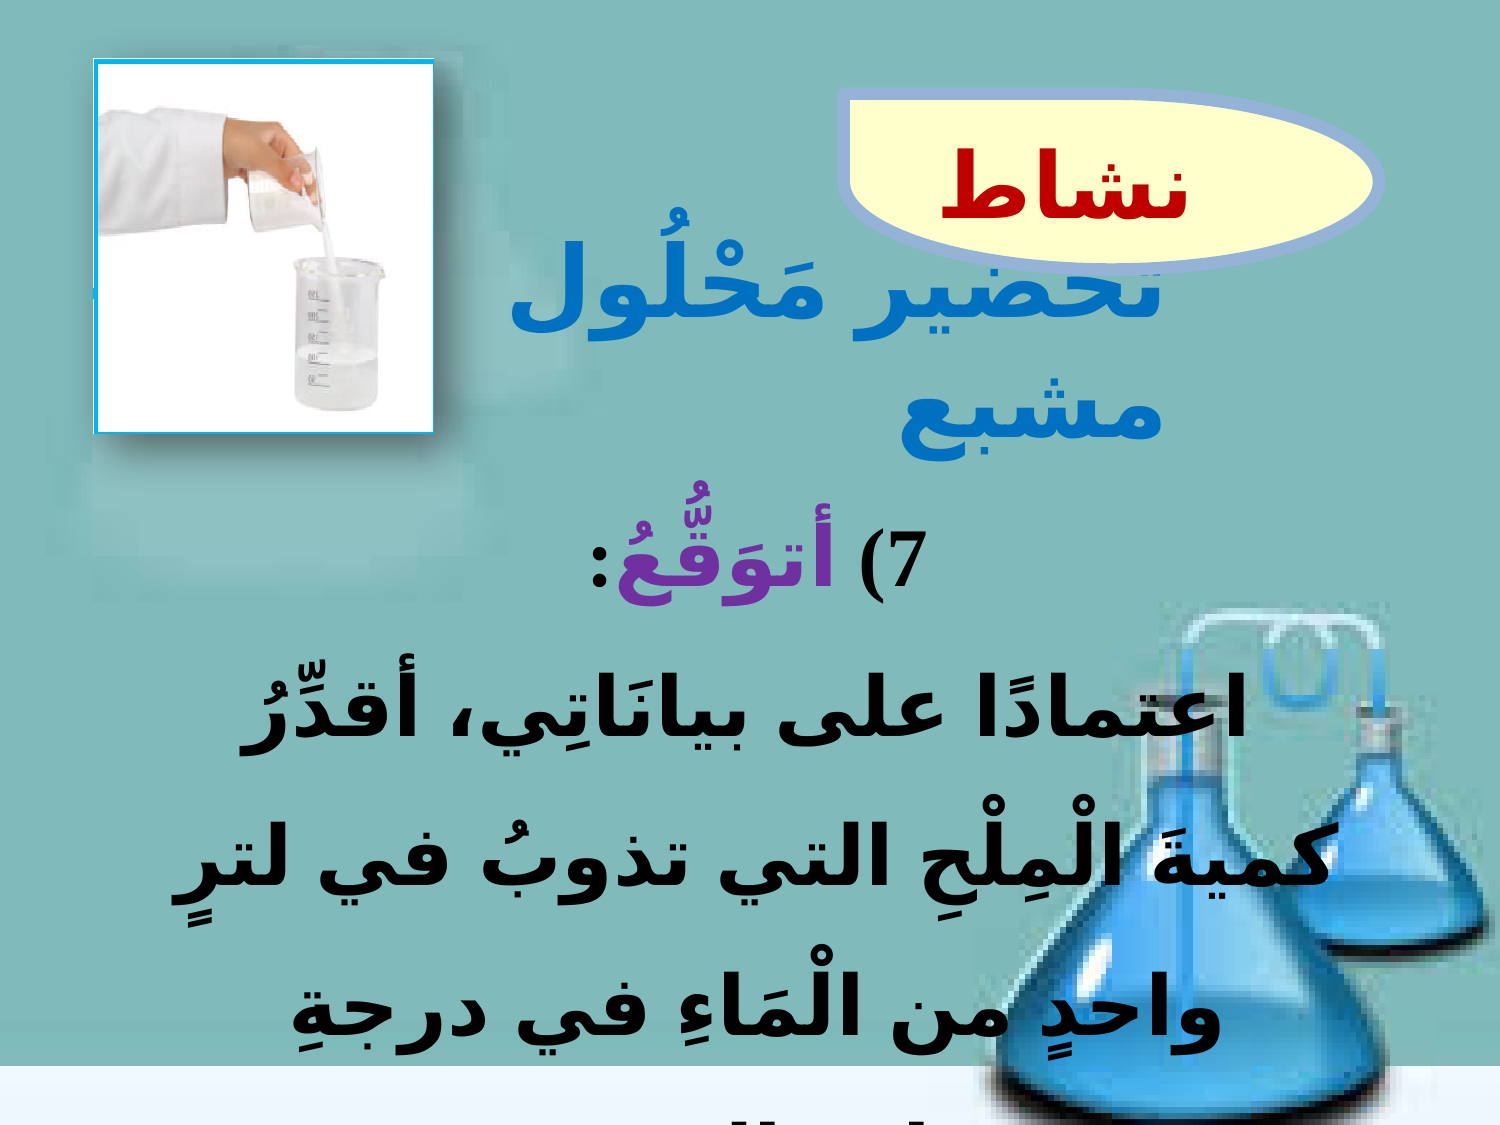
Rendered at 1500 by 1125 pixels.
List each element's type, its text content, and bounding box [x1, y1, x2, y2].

text_box نشاط [841, 91, 1382, 272]
text_box تحضير مَحْلُول مشبع [478, 210, 1184, 445]
picture [0, 0, 1500, 1125]
text_box 7) أتوَقُّعُ: اعتمادًا على بيانَاتِي، أقدِّرُ كميةَ الْمِلْحِ التي تذوبُ في لترٍ واحدٍ من الْمَاءِ في درجةِ حرارةِ الغرفةِ. [155, 445, 1360, 1125]
picture [99, 65, 432, 431]
